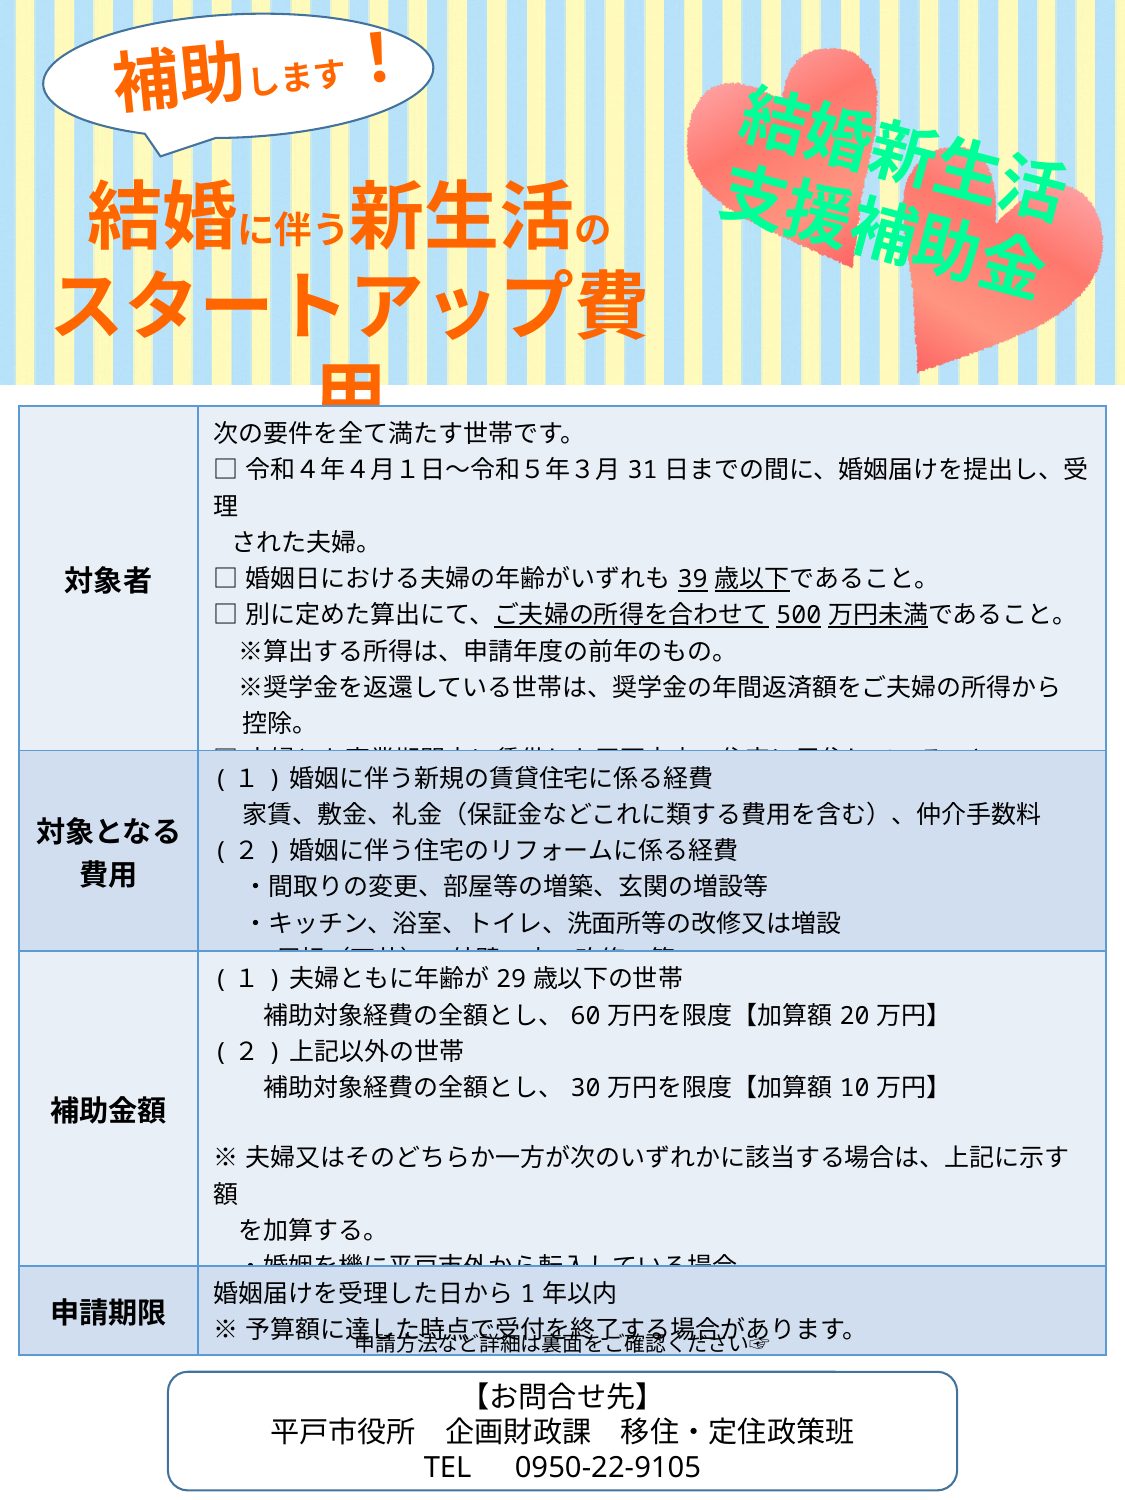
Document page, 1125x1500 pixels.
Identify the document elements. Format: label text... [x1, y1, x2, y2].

table_cell 補助金額 [20, 952, 197, 1265]
text_box 申請方法など詳細は裏面をご確認ください☞ [19, 1326, 1106, 1372]
text_box 【お問合せ先】 平戸市役所 企画財政課 移住・定住政策班 TEL 0950-22-9105 [166, 1372, 959, 1492]
table_header 対象者 [20, 407, 197, 750]
table_cell (１)婚姻に伴う新規の賃貸住宅に係る経費 家賃、敷金、礼金（保証金などこれに類する費用を含む）、仲介手数料 (２)婚姻に伴う住宅のリフォームに係る経費 ・間取りの変更、部屋等の増築、玄関の増設等 ・キッチン、浴室、トイレ、洗面所等の改修又は増設 ・屋根（天井）、外壁、床の改修 等 [199, 751, 1105, 950]
text_box 結婚に伴う新生活の スタートアップ費用 [13, 385, 686, 447]
table_header 次の要件を全て満たす世帯です。 □令和４年４月１日～令和５年３月31日までの間に、婚姻届けを提出し、受理 された夫婦。 □婚姻日における夫婦の年齢がいずれも39歳以下であること。 □別に定めた算出にて、ご夫婦の所得を合わせて500万円未満であること。 ※算出する所得は、申請年度の前年のもの。 ※奨学金を返還している世帯は、奨学金の年間返済額をご夫婦の所得から 控除。 □夫婦とも事業期間内に賃借した平戸市内の住宅に居住していること。 □市税の滞納がないなど、平戸市が定める要件を満たす世帯。 [199, 407, 1105, 750]
table_cell (１)夫婦ともに年齢が29歳以下の世帯 補助対象経費の全額とし、60万円を限度【加算額20万円】 (２)上記以外の世帯 補助対象経費の全額とし、30万円を限度【加算額10万円】 ※夫婦又はそのどちらか一方が次のいずれかに該当する場合は、上記に示す額 を加算する。 ・婚姻を機に平戸市外から転入している場合 ・平戸市出身で婚姻を機に、その出身中学校区に居住する場合 [199, 952, 1105, 1265]
table_cell 申請期限 [20, 1267, 197, 1326]
picture [0, 0, 1125, 385]
table_cell 婚姻届けを受理した日から1年以内 ※予算額に達した時点で受付を終了する場合があります。 [199, 1267, 1105, 1326]
table_cell 対象となる費用 [20, 751, 197, 950]
